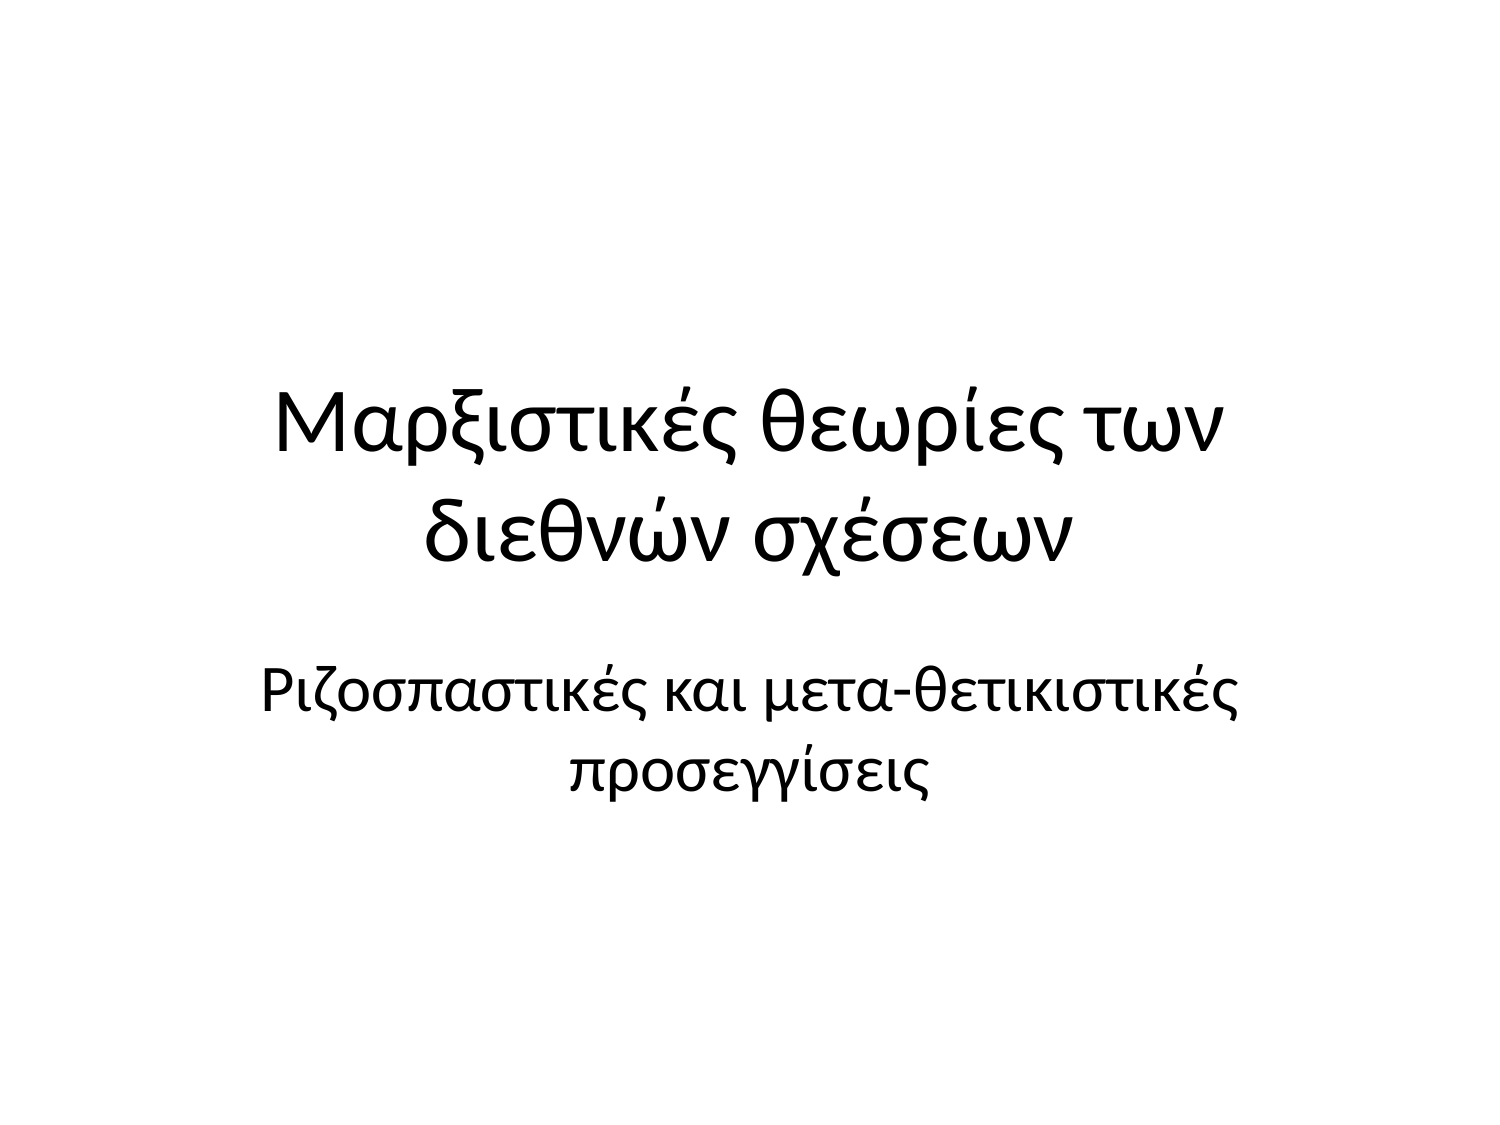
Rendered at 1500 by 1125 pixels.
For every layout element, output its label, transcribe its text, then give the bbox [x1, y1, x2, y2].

title Μαρξιστικές θεωρίες των διεθνών σχέσεων [112, 349, 1388, 591]
subtitle Ριζοσπαστικές και μετα-θετικιστικές προσεγγίσεις [225, 637, 1275, 925]
